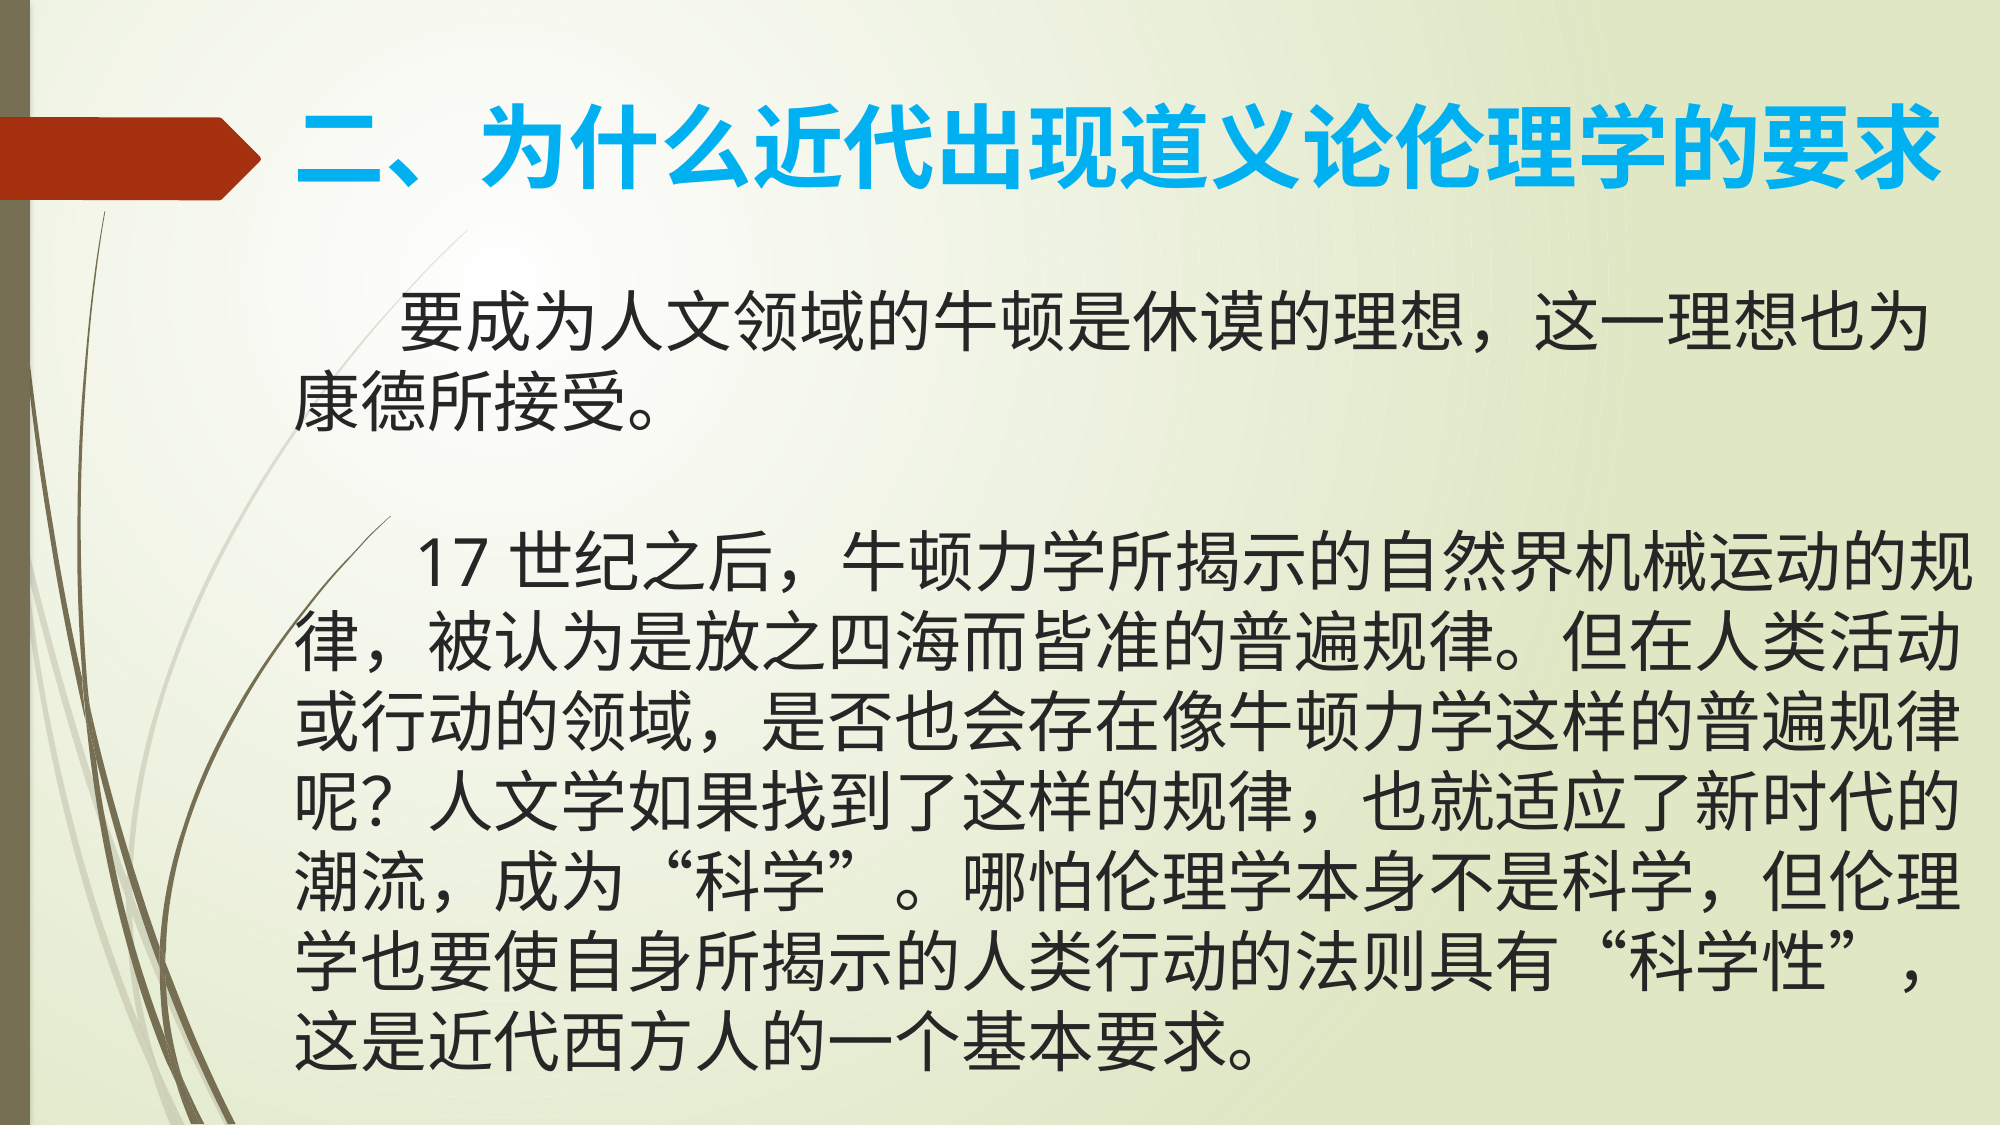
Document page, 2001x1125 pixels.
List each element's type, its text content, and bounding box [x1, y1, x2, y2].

title 二、为什么近代出现道义论伦理学的要求 要成为人文领域的牛顿是休谟的理想，这一理想也为康德所接受。 17世纪之后，牛顿力学所揭示的自然界机械运动的规律，被认为是放之四海而皆准的普遍规律。但在人类活动或行动的领域，是否也会存在像牛顿力学这样的普遍规律呢？人文学如果找到了这样的规律，也就适应了新时代的潮流，成为“科学”。哪怕伦理学本身不是科学，但伦理学也要使自身所揭示的人类行动的法则具有“科学性”，这是近代西方人的一个基本要求。 [278, 82, 2000, 1125]
